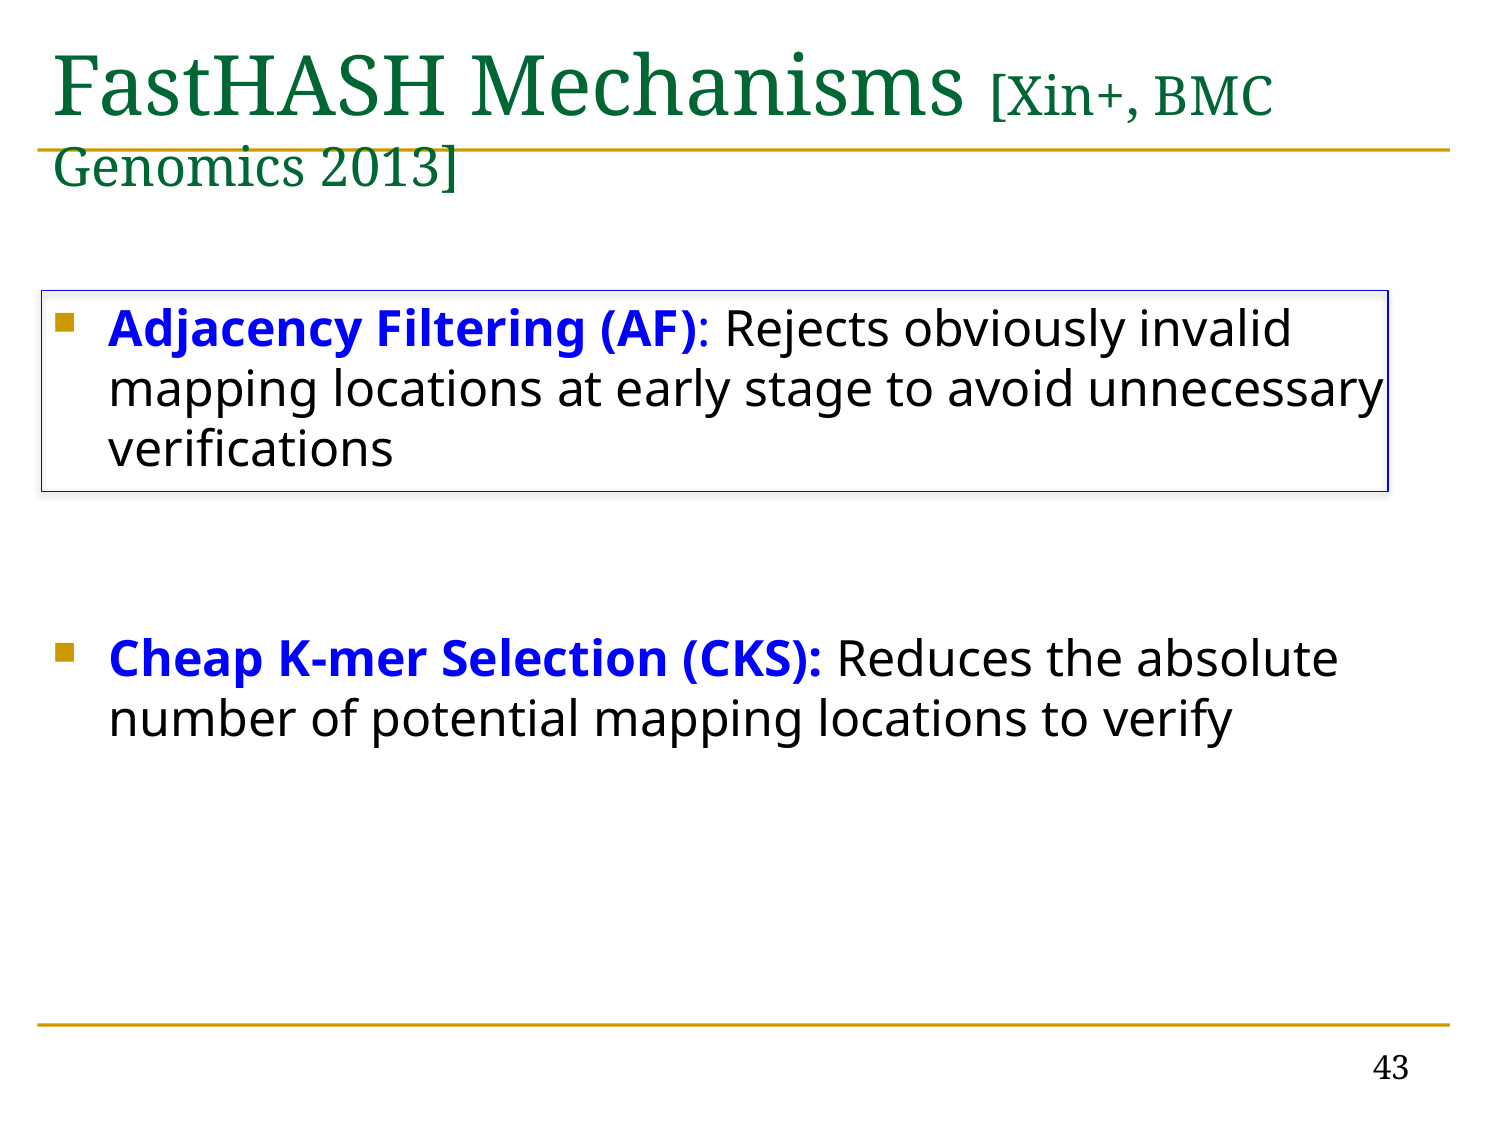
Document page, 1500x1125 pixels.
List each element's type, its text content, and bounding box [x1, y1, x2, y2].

title FastHASH Mechanisms [Xin+, BMC Genomics 2013] [37, 24, 1500, 150]
list Adjacency Filtering (AF): Rejects obviously invalid mapping locations at early stage to avoid unnecessary verifications Cheap K-mer Selection (CKS): Reduces the absolute number of potential mapping locations to verify [37, 148, 1451, 1026]
text_box [41, 290, 1389, 492]
slide_number 43 [1074, 1023, 1426, 1100]
